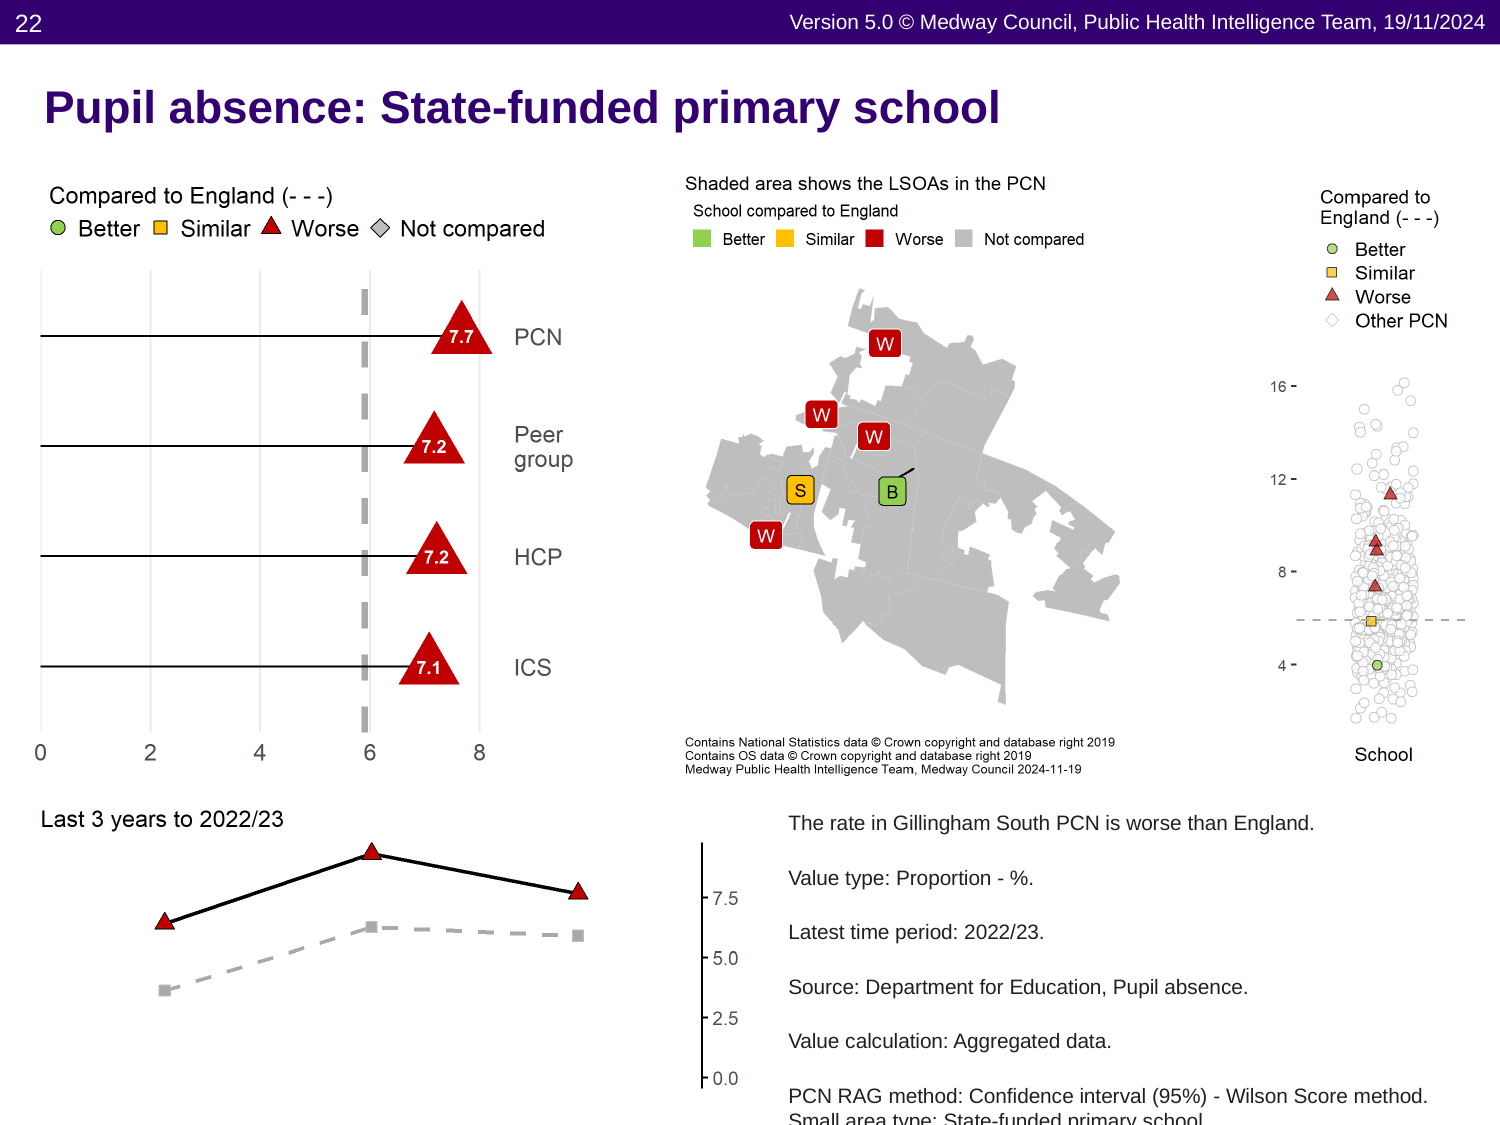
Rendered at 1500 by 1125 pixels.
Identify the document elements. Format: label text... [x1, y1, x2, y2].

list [605, 164, 1221, 776]
list Version 5.0 © Medway Council, Public Health Intelligence Team, 19/11/2024 [419, 0, 1500, 43]
list The rate in Gillingham South PCN is worse than England. Value type: Proportion - %. Latest time period: 2022/23. Source: Department for Education, Pupil absence. Value calculation: Aggregated data. PCN RAG method: Confidence interval (95%) - Wilson Score method. Small area type: State-funded primary school. [773, 802, 1483, 1106]
list 22 [0, 0, 95, 95]
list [29, 798, 751, 1107]
title Pupil absence: State-funded primary school [29, 70, 1471, 138]
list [1233, 164, 1483, 776]
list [29, 164, 585, 776]
